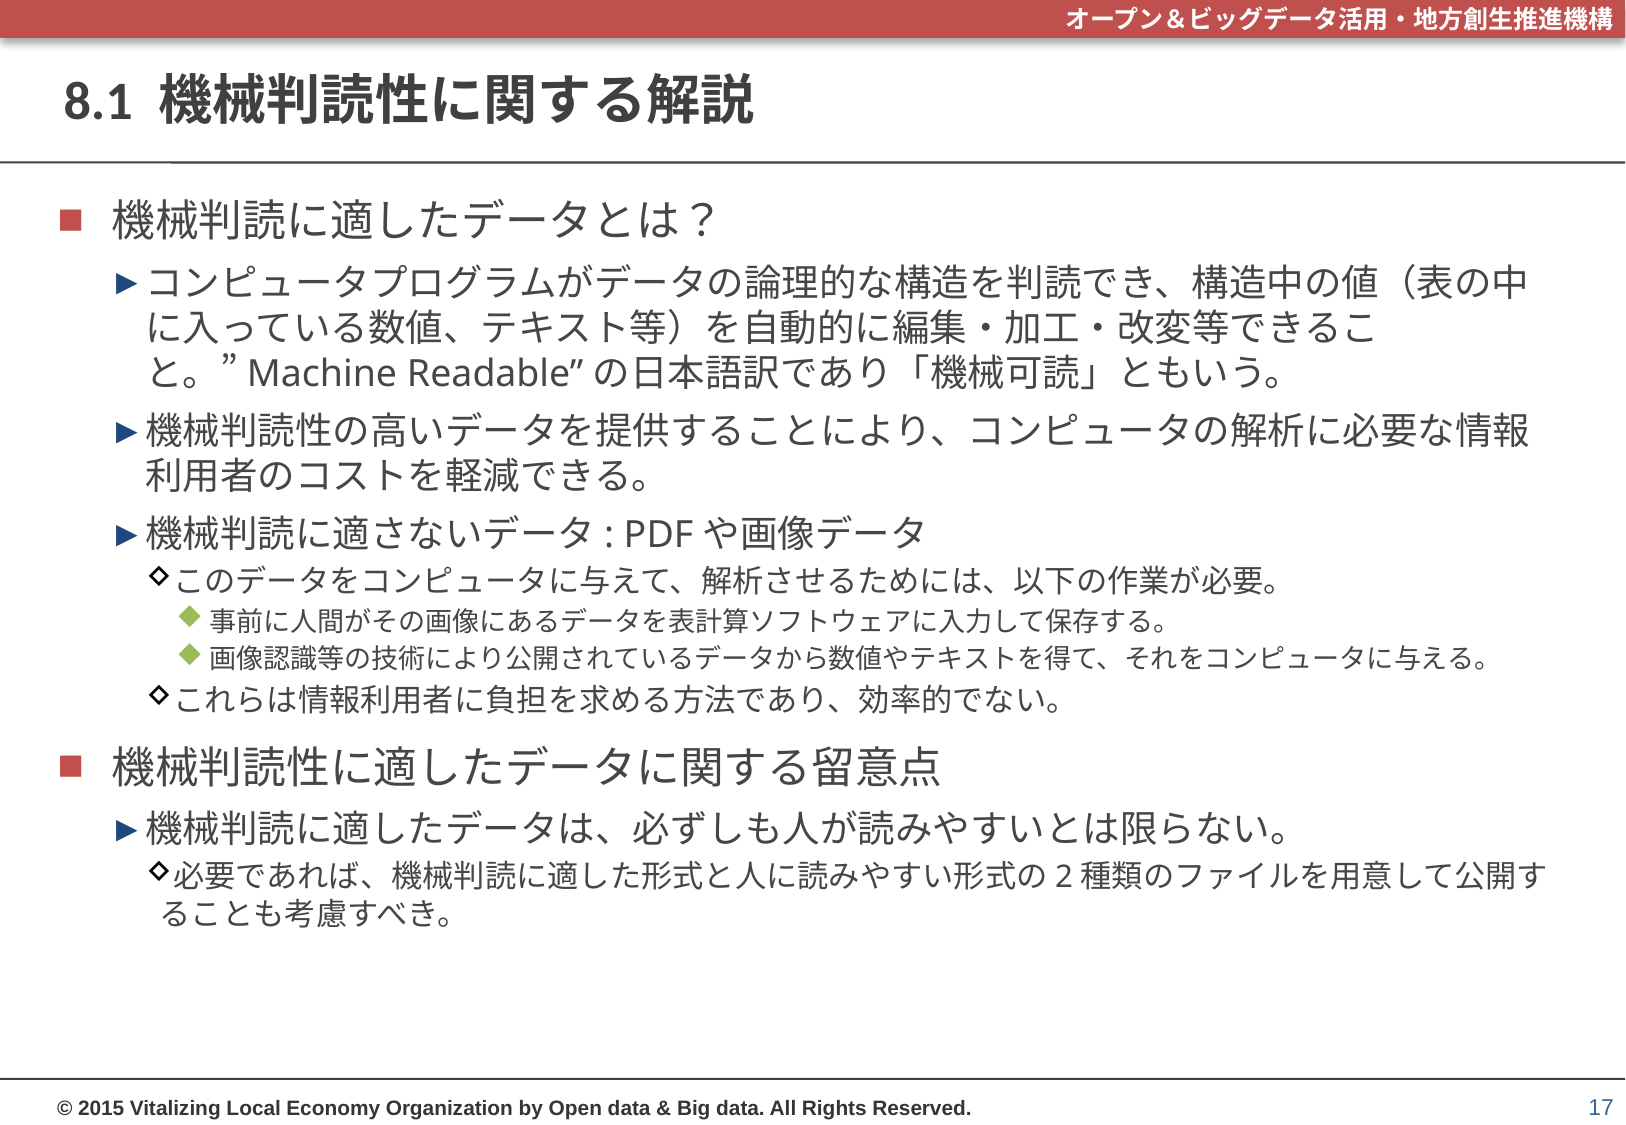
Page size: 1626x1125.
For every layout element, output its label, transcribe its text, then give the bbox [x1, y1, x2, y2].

title 8.1 機械判読性に関する解説 [63, 49, 1563, 146]
slide_number 17 [1557, 1082, 1625, 1125]
list 機械判読に適したデータとは？ コンピュータプログラムがデータの論理的な構造を判読でき、構造中の値（表の中に入っている数値、テキスト等）を自動的に編集・加工・改変等できること。”Machine Readable”の日本語訳であり「機械可読」ともいう。 機械判読性の高いデータを提供することにより、コンピュータの解析に必要な情報利用者のコストを軽減できる。 機械判読に適さないデータ: PDFや画像データ このデータをコンピュータに与えて、解析させるためには、以下の作業が必要。 事前に人間がその画像にあるデータを表計算ソフトウェアに入力して保存する。 画像認識等の技術により公開されているデータから数値やテキストを得て、それをコンピュータに与える。 これらは情報利用者に負担を求める方法であり、効率的でない。 機械判読性に適したデータに関する留意点 機械判読に適したデータは、必ずしも人が読みやすいとは限らない。 必要であれば、機械判読に適した形式と人に読みやすい形式の2種類のファイルを用意して公開することも考慮すべき。 [57, 187, 1559, 1052]
